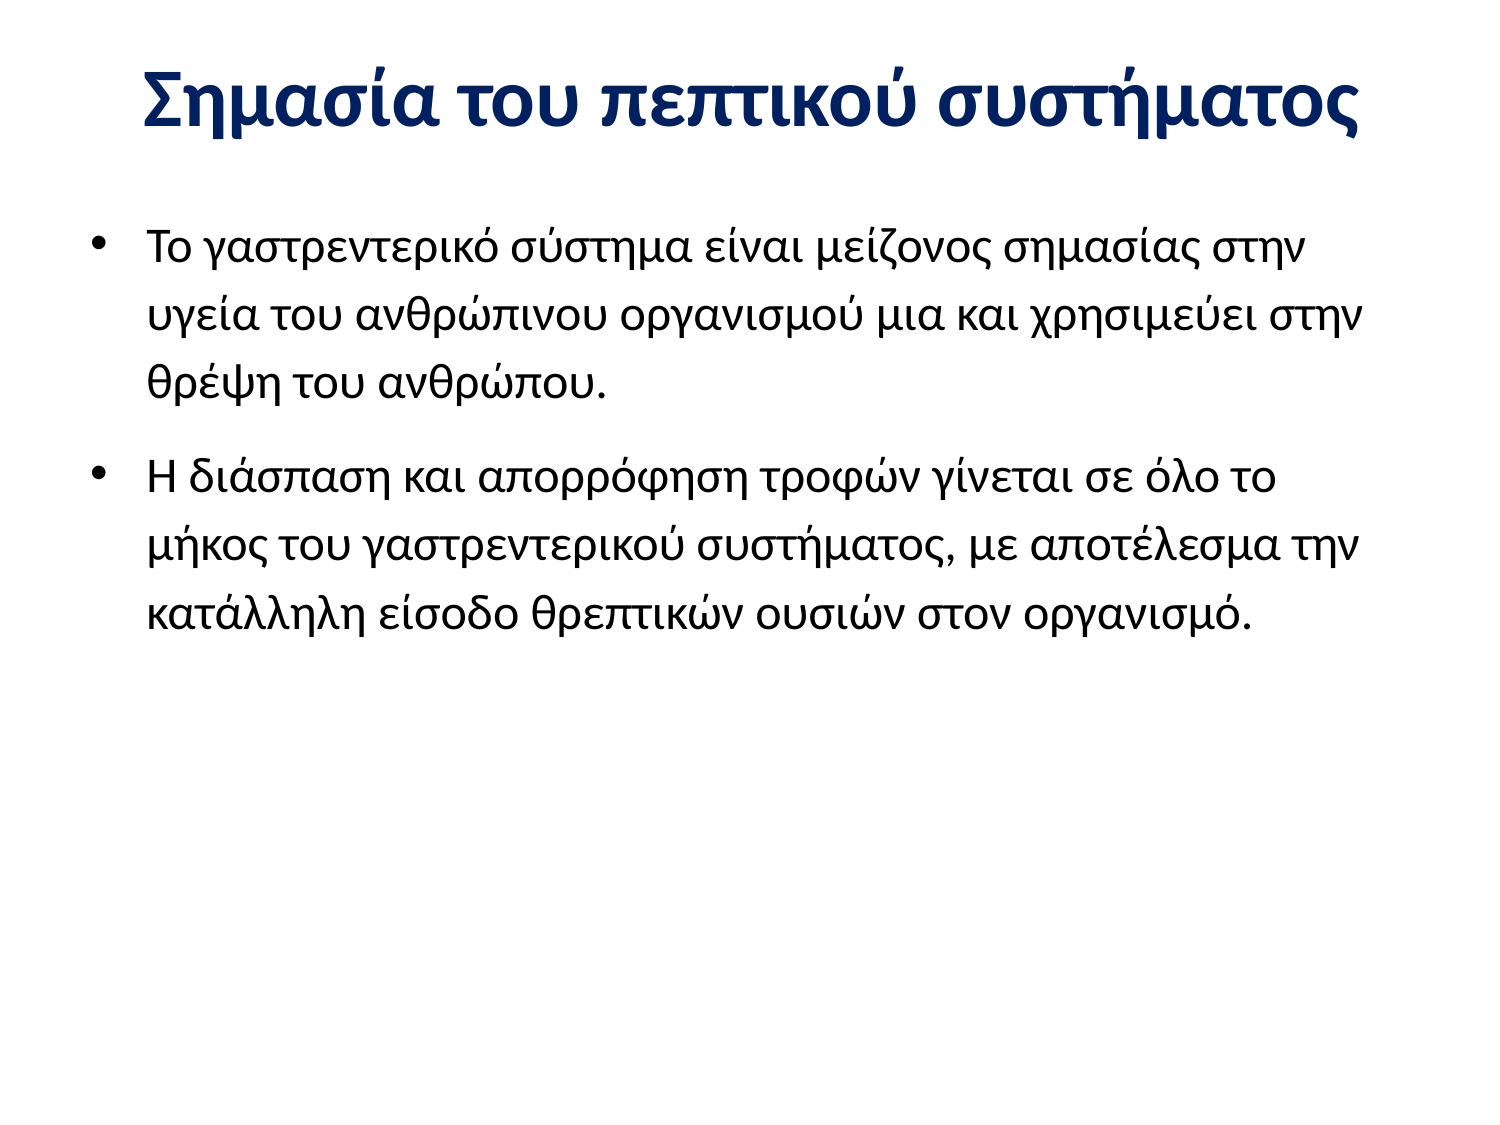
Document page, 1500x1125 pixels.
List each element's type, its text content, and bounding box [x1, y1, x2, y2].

list Το γαστρεντερικό σύστημα είναι μείζονος σημασίας στην υγεία του ανθρώπινου οργανισμού μια και χρησιμεύει στην θρέψη του ανθρώπου. Η διάσπαση και απορρόφηση τροφών γίνεται σε όλο το μήκος του γαστρεντερικού συστήματος, με αποτέλεσμα την κατάλληλη είσοδο θρεπτικών ουσιών στον οργανισμό. [75, 196, 1425, 1024]
title Σημασία του πεπτικού συστήματος [76, 19, 1427, 169]
